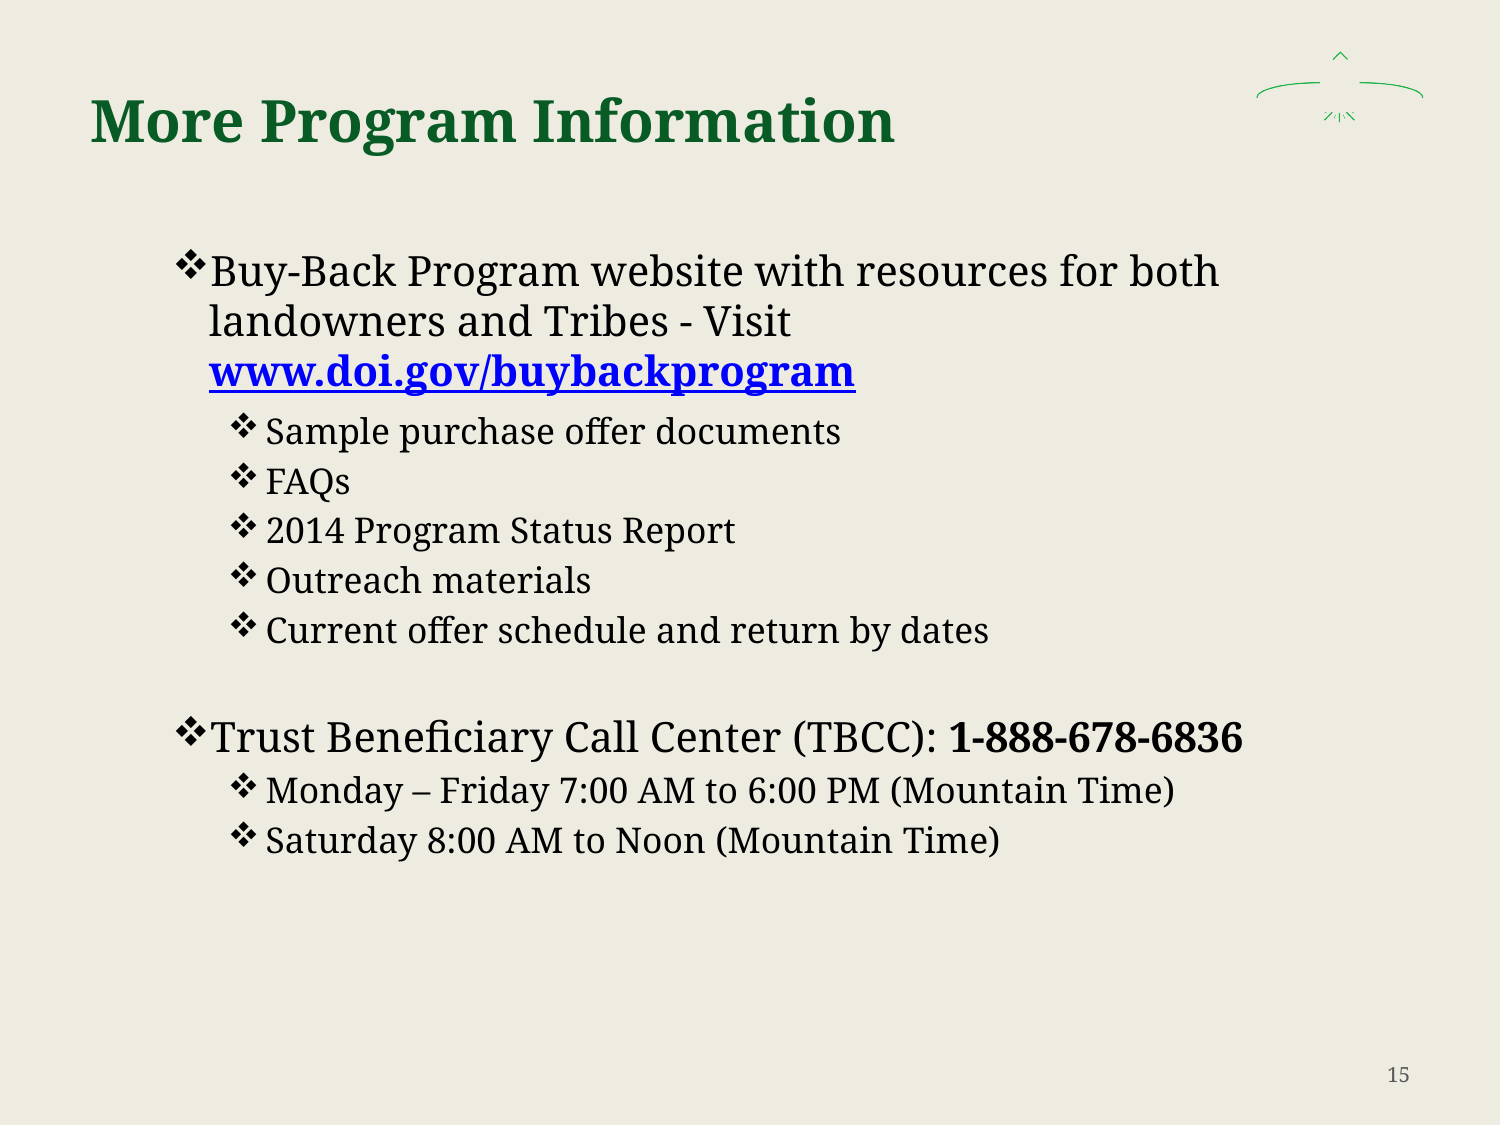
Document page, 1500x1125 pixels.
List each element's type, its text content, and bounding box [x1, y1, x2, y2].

slide_number 15 [1362, 1050, 1425, 1103]
title More Program Information [75, 24, 1425, 213]
text_box Buy-Back Program website with resources for both landowners and Tribes - Visit www.doi.gov/buybackprogram Sample purchase offer documents FAQs 2014 Program Status Report Outreach materials Current offer schedule and return by dates Trust Beneficiary Call Center (TBCC): 1-888-678-6836 Monday – Friday 7:00 AM to 6:00 PM (Mountain Time) Saturday 8:00 AM to Noon (Mountain Time) [137, 237, 1388, 1062]
